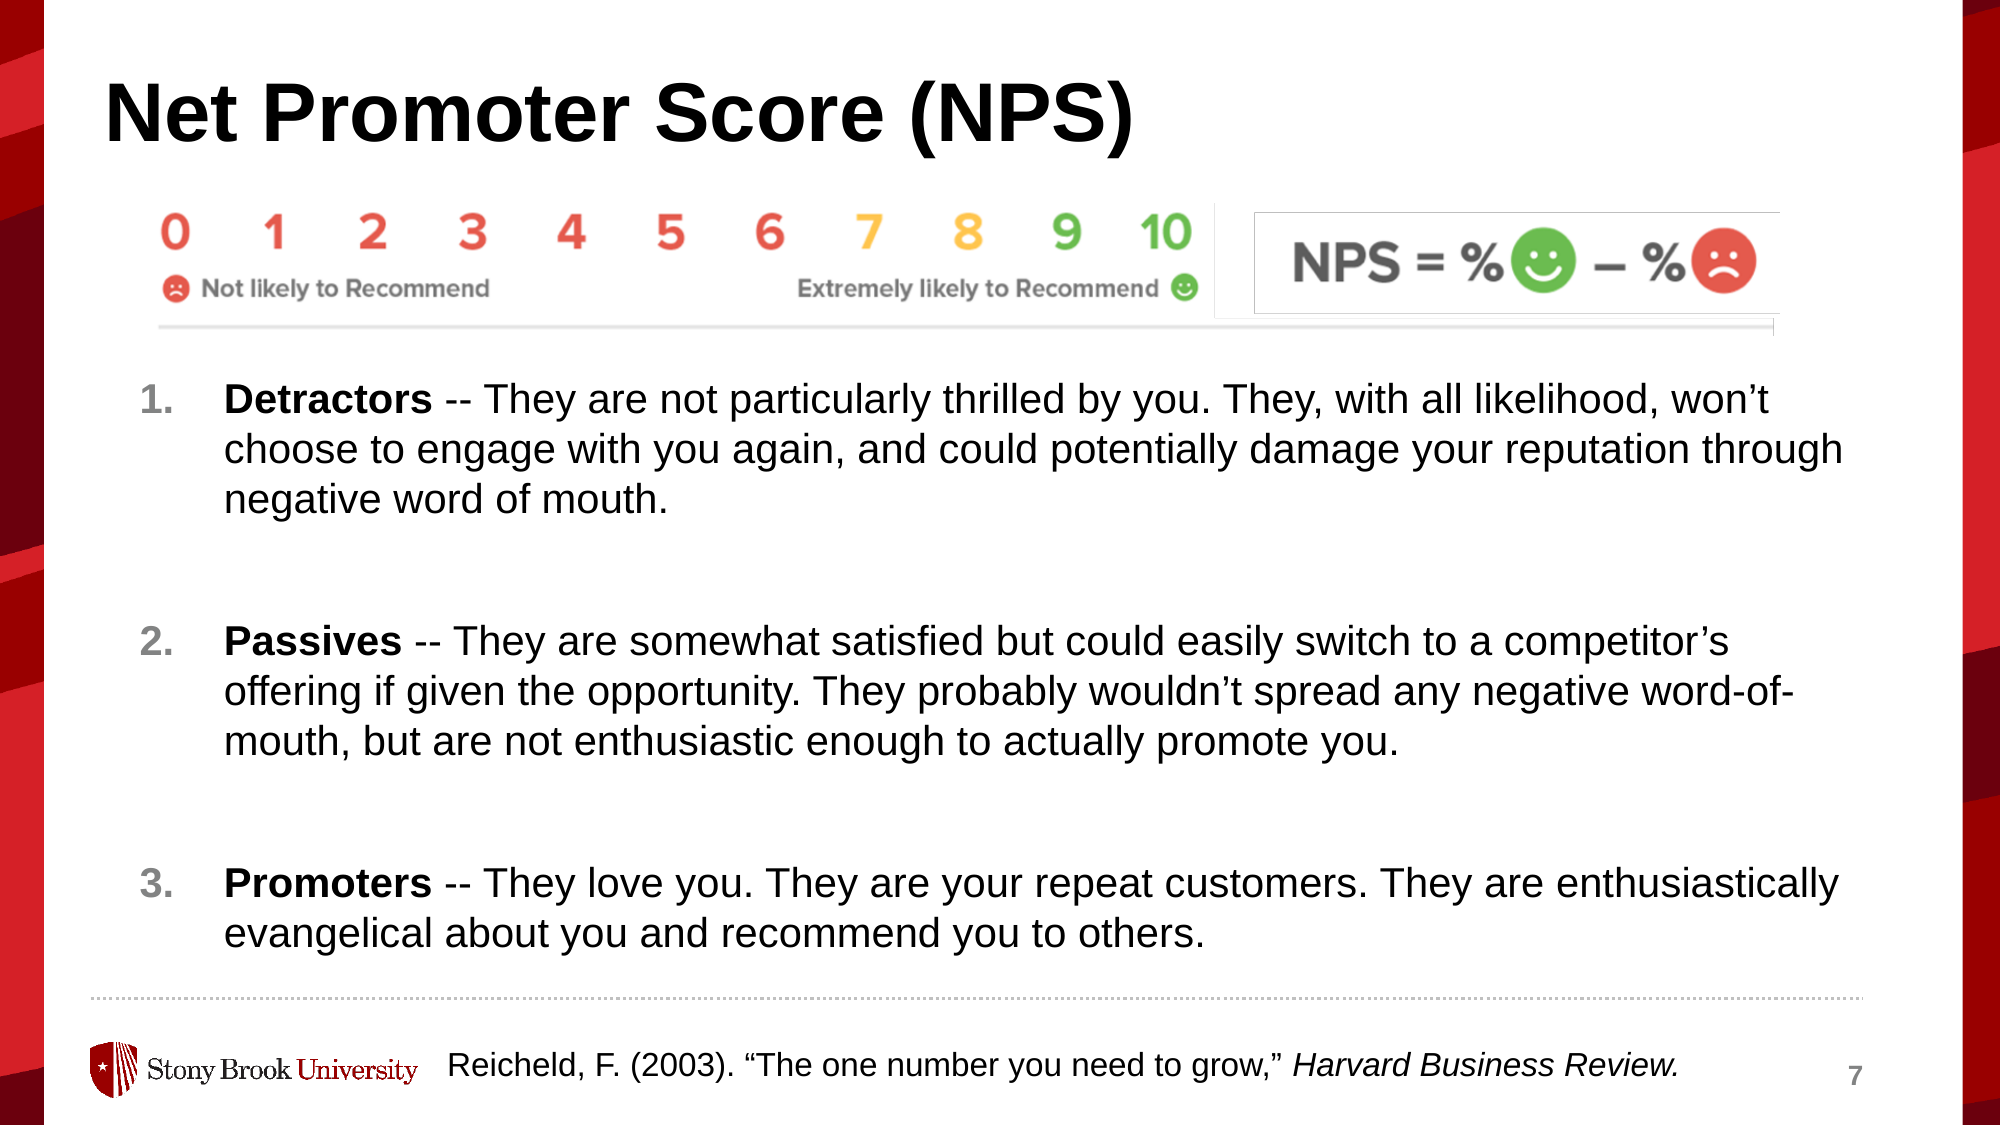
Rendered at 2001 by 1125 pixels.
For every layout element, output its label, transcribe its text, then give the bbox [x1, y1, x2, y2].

picture [139, 203, 1780, 336]
text_box Reicheld, F. (2003). “The one number you need to grow,” Harvard Business Review. [432, 1035, 1802, 1091]
picture [1963, 0, 2000, 1125]
list Detractors -- They are not particularly thrilled by you. They, with all likelihood, won’t choose to engage with you again, and could potentially damage your reputation through negative word of mouth. Passives -- They are somewhat satisfied but could easily switch to a competitor’s offering if given the opportunity. They probably wouldn’t spread any negative word-of-mouth, but are not enthusiastic enough to actually promote you. Promoters -- They love you. They are your repeat customers. They are enthusiastically evangelical about you and recommend you to others. [89, 364, 1859, 1111]
picture [0, 0, 44, 1125]
title Net Promoter Score (NPS) [89, 61, 1859, 201]
